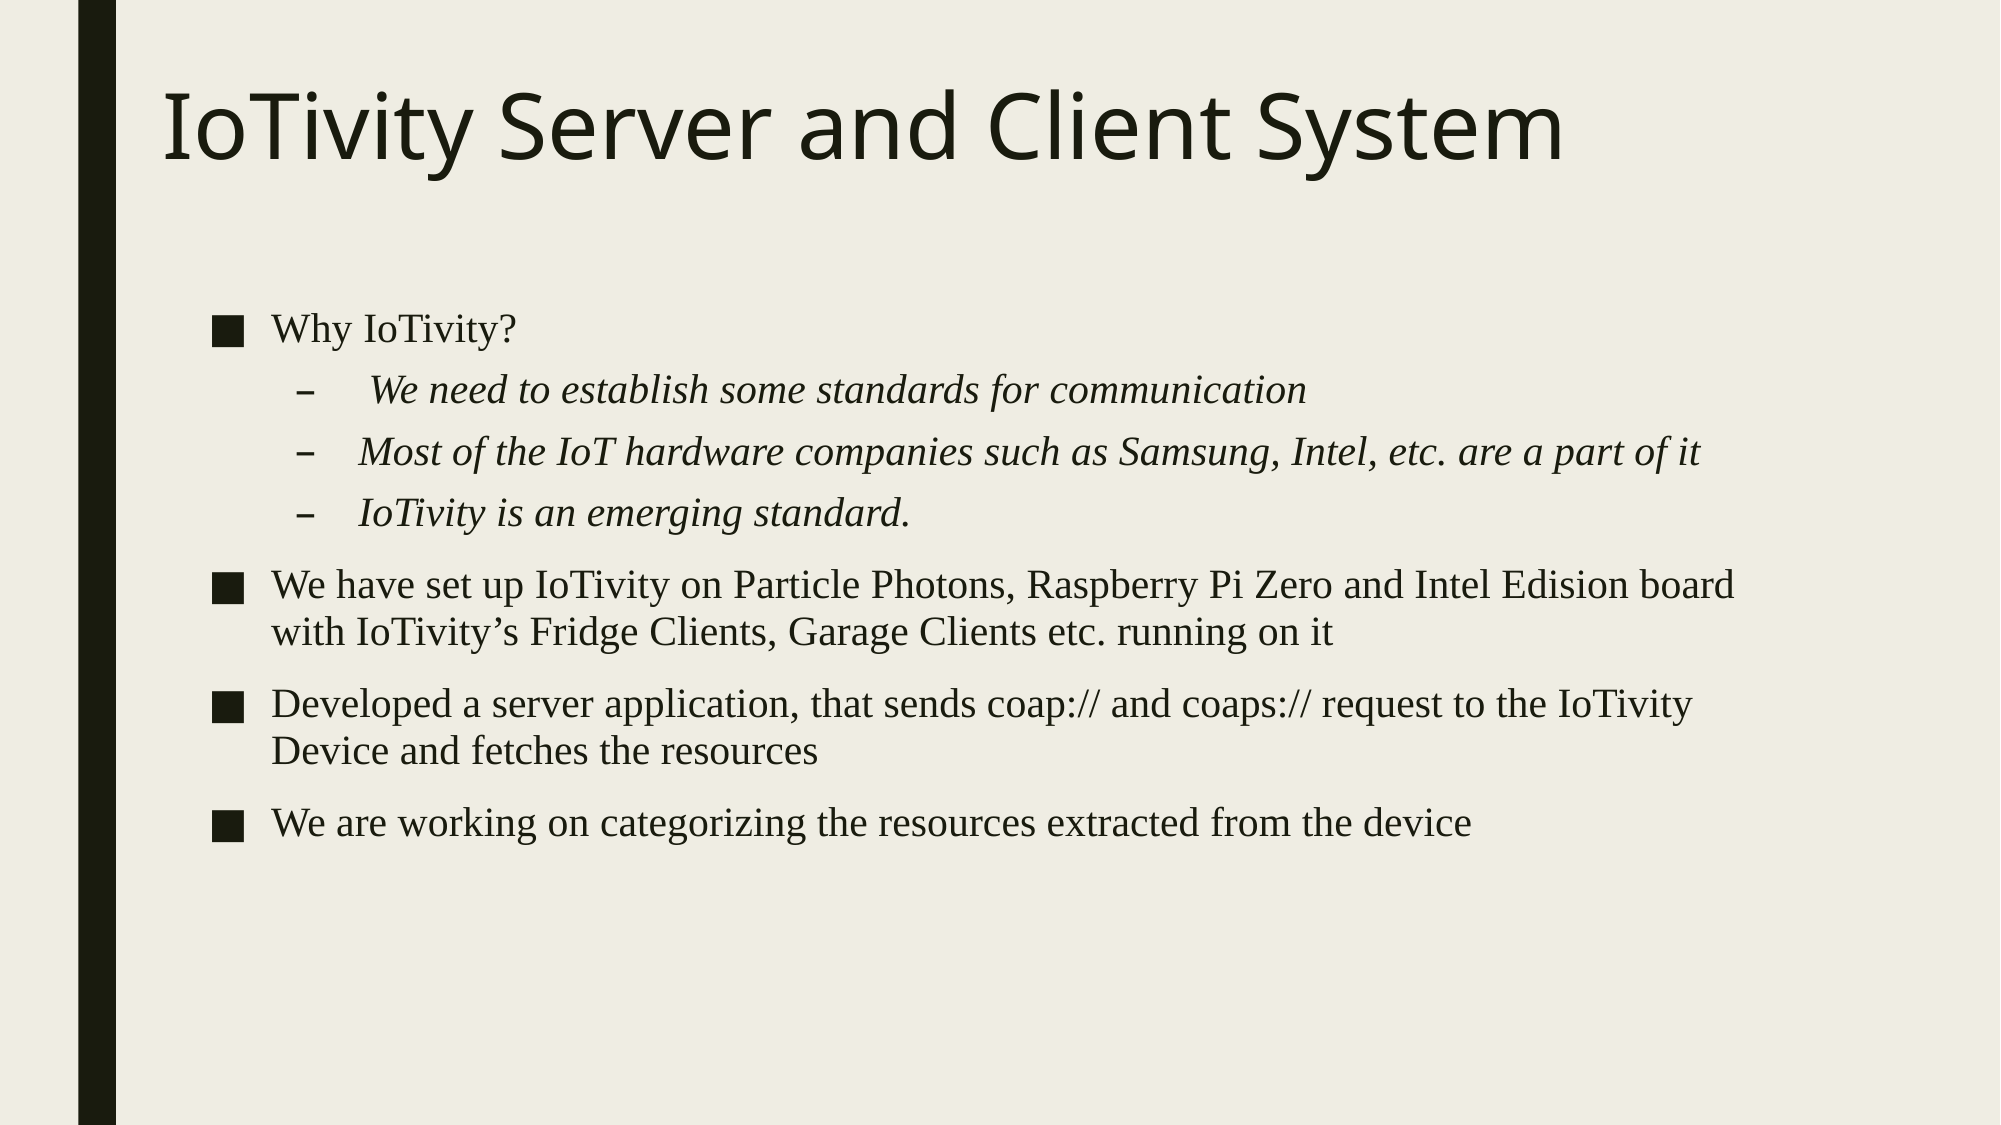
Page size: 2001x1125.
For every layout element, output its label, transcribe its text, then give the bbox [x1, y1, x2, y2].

list Why IoTivity? We need to establish some standards for communication Most of the IoT hardware companies such as Samsung, Intel, etc. are a part of it IoTivity is an emerging standard. We have set up IoTivity on Particle Photons, Raspberry Pi Zero and Intel Edision board with IoTivity’s Fridge Clients, Garage Clients etc. running on it Developed a server application, that sends coap:// and coaps:// request to the IoTivity Device and fetches the resources We are working on categorizing the resources extracted from the device [193, 296, 1800, 963]
title IoTivity Server and Client System [106, 74, 1649, 239]
